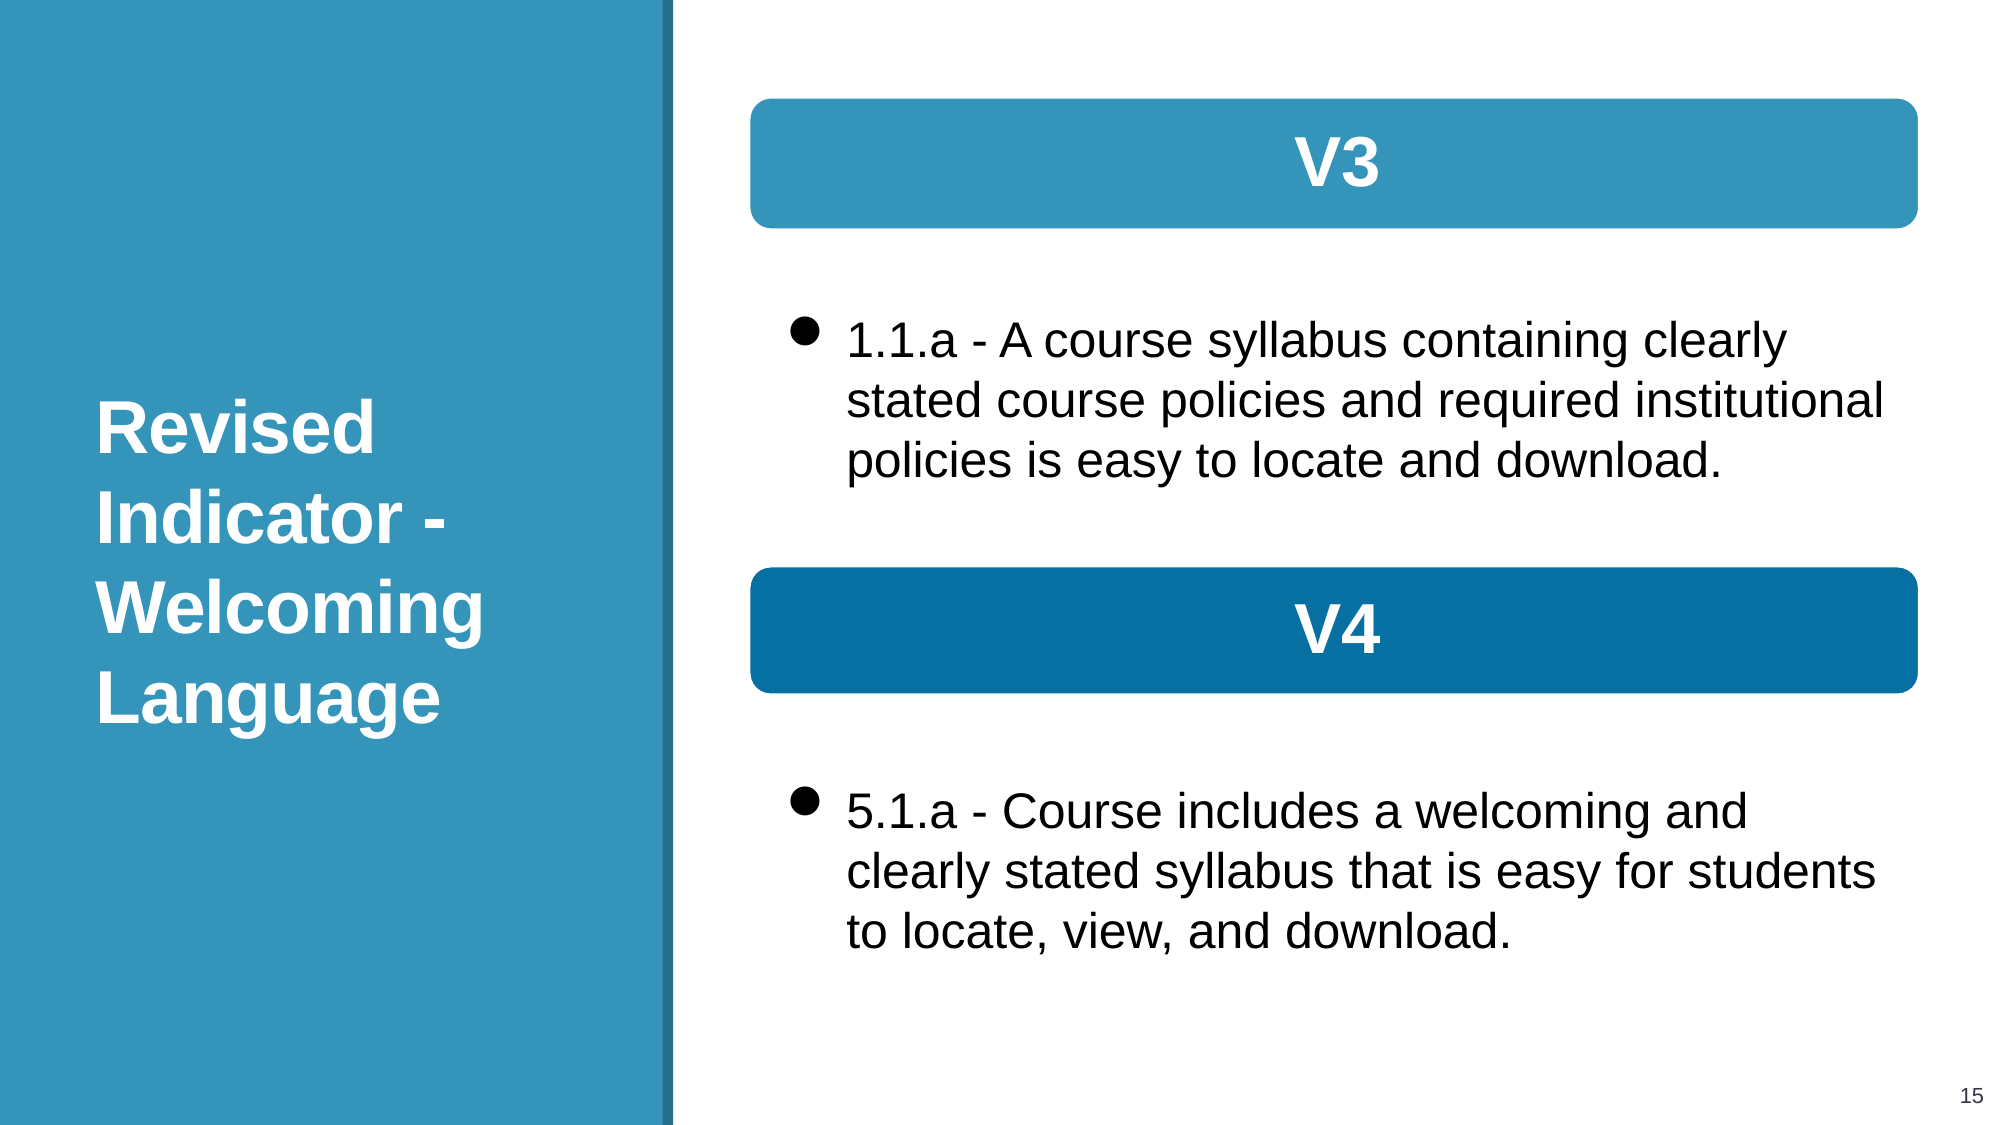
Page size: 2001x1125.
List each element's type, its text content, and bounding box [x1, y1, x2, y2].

text_box [674, 0, 2000, 1125]
title Revised Indicator - Welcoming Language [80, 84, 587, 1032]
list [748, 84, 1920, 1055]
text_box [0, 0, 661, 1125]
slide_number 15 [1820, 1065, 2000, 1125]
text_box [661, 0, 674, 1125]
